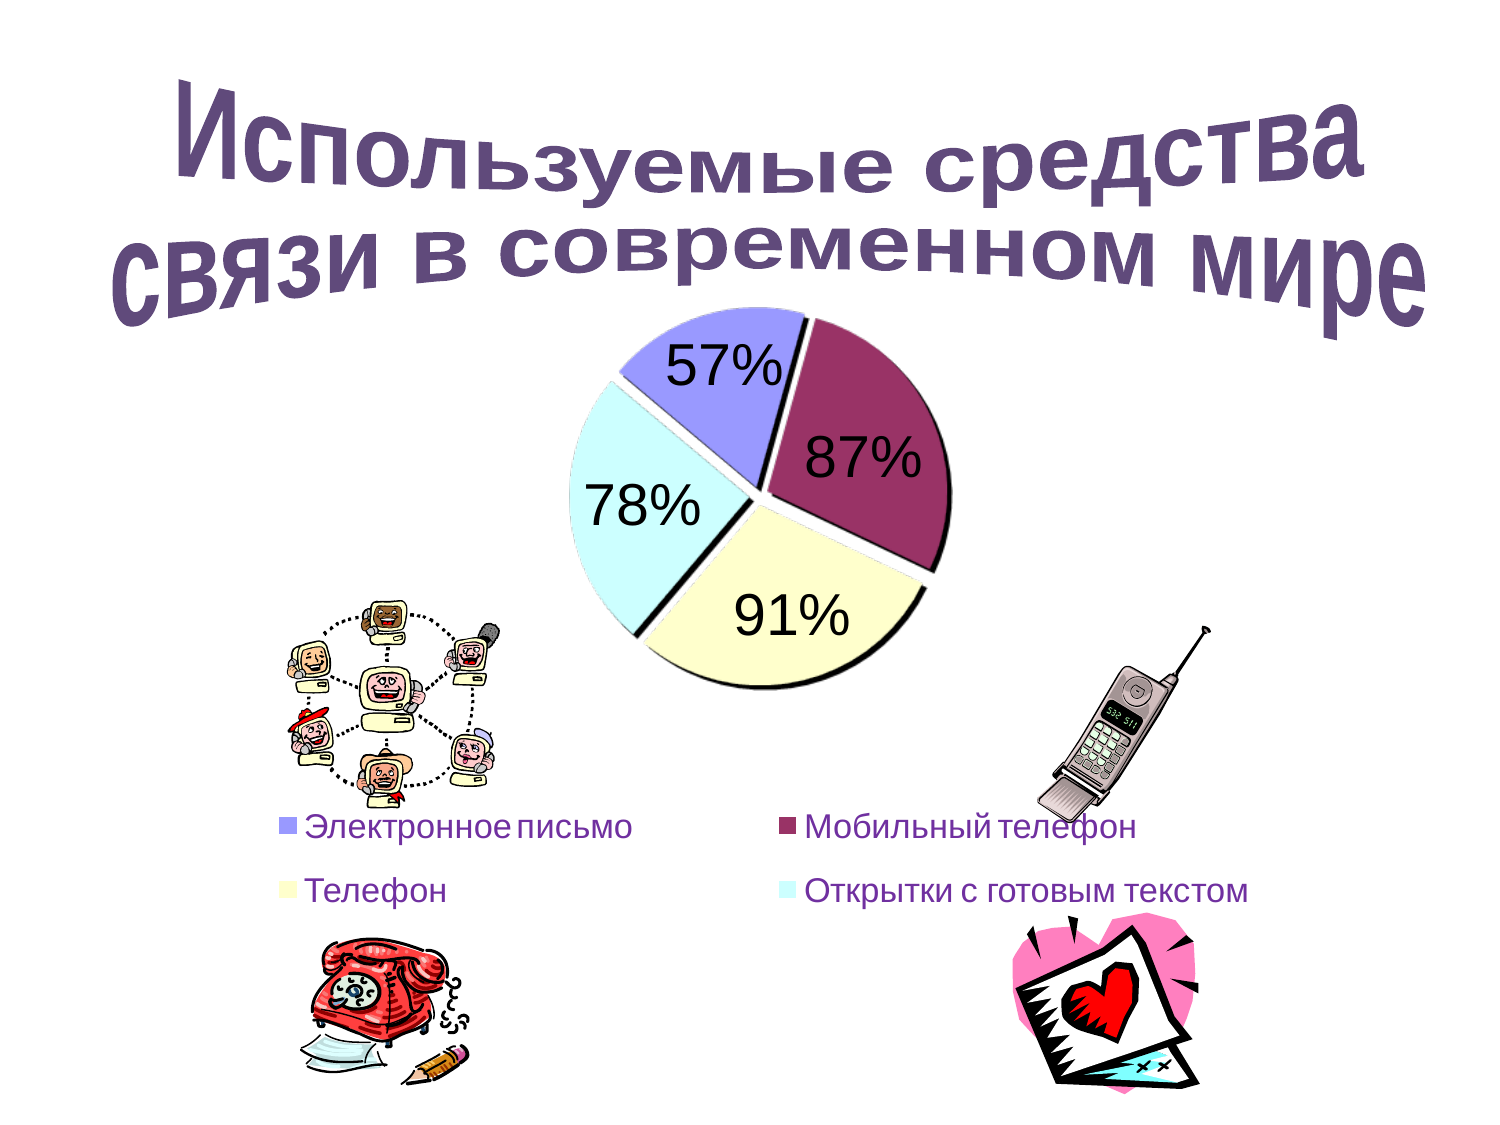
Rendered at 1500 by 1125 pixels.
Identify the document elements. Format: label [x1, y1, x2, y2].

picture [286, 599, 501, 809]
list [249, 224, 1356, 971]
picture [299, 937, 470, 1086]
picture [1037, 624, 1213, 826]
picture [1012, 912, 1201, 1095]
